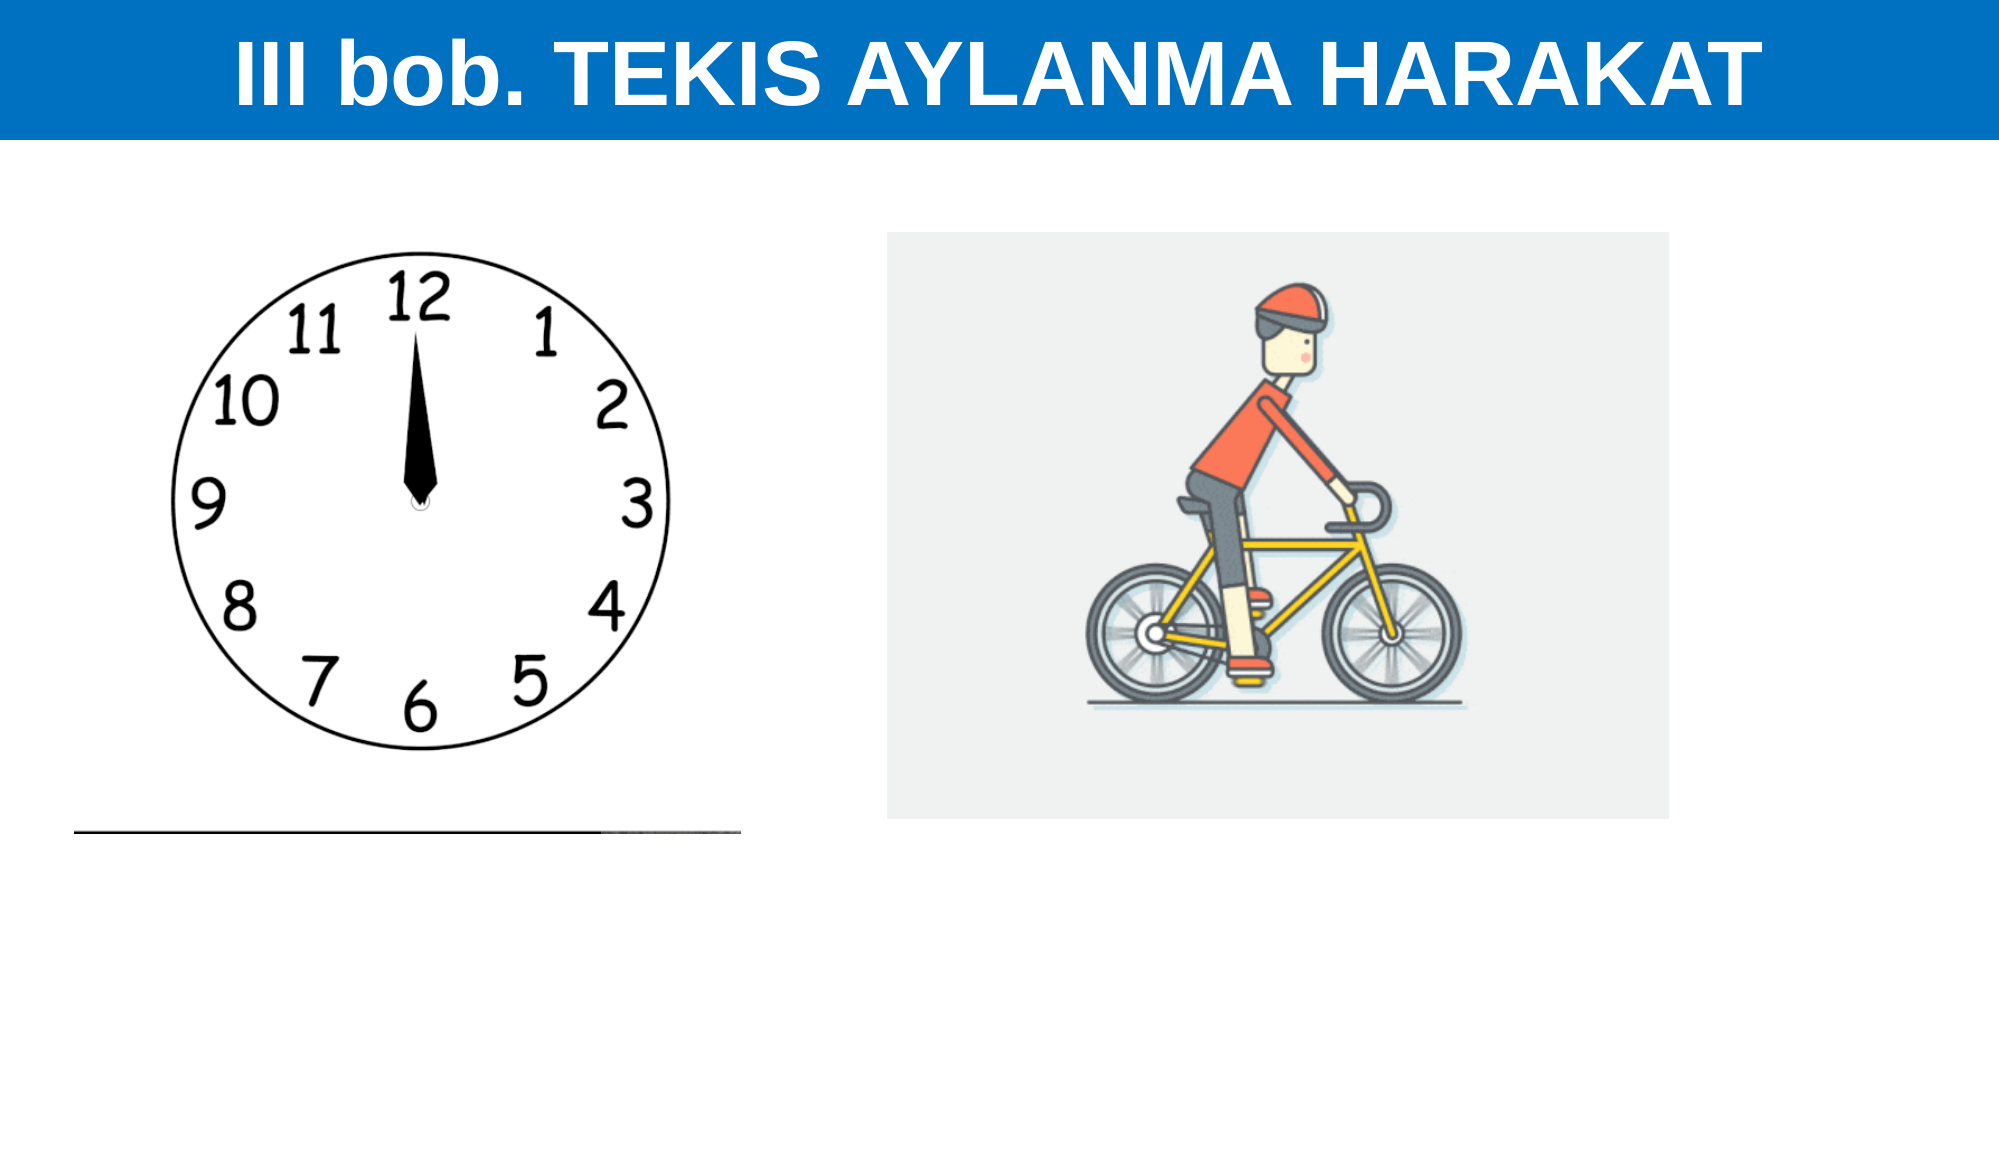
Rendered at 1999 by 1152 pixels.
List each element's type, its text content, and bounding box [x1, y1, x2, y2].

text_box III bob. TEKIS AYLANMA HARAKAT [0, 0, 1999, 140]
picture [74, 163, 741, 834]
picture [886, 232, 1669, 819]
